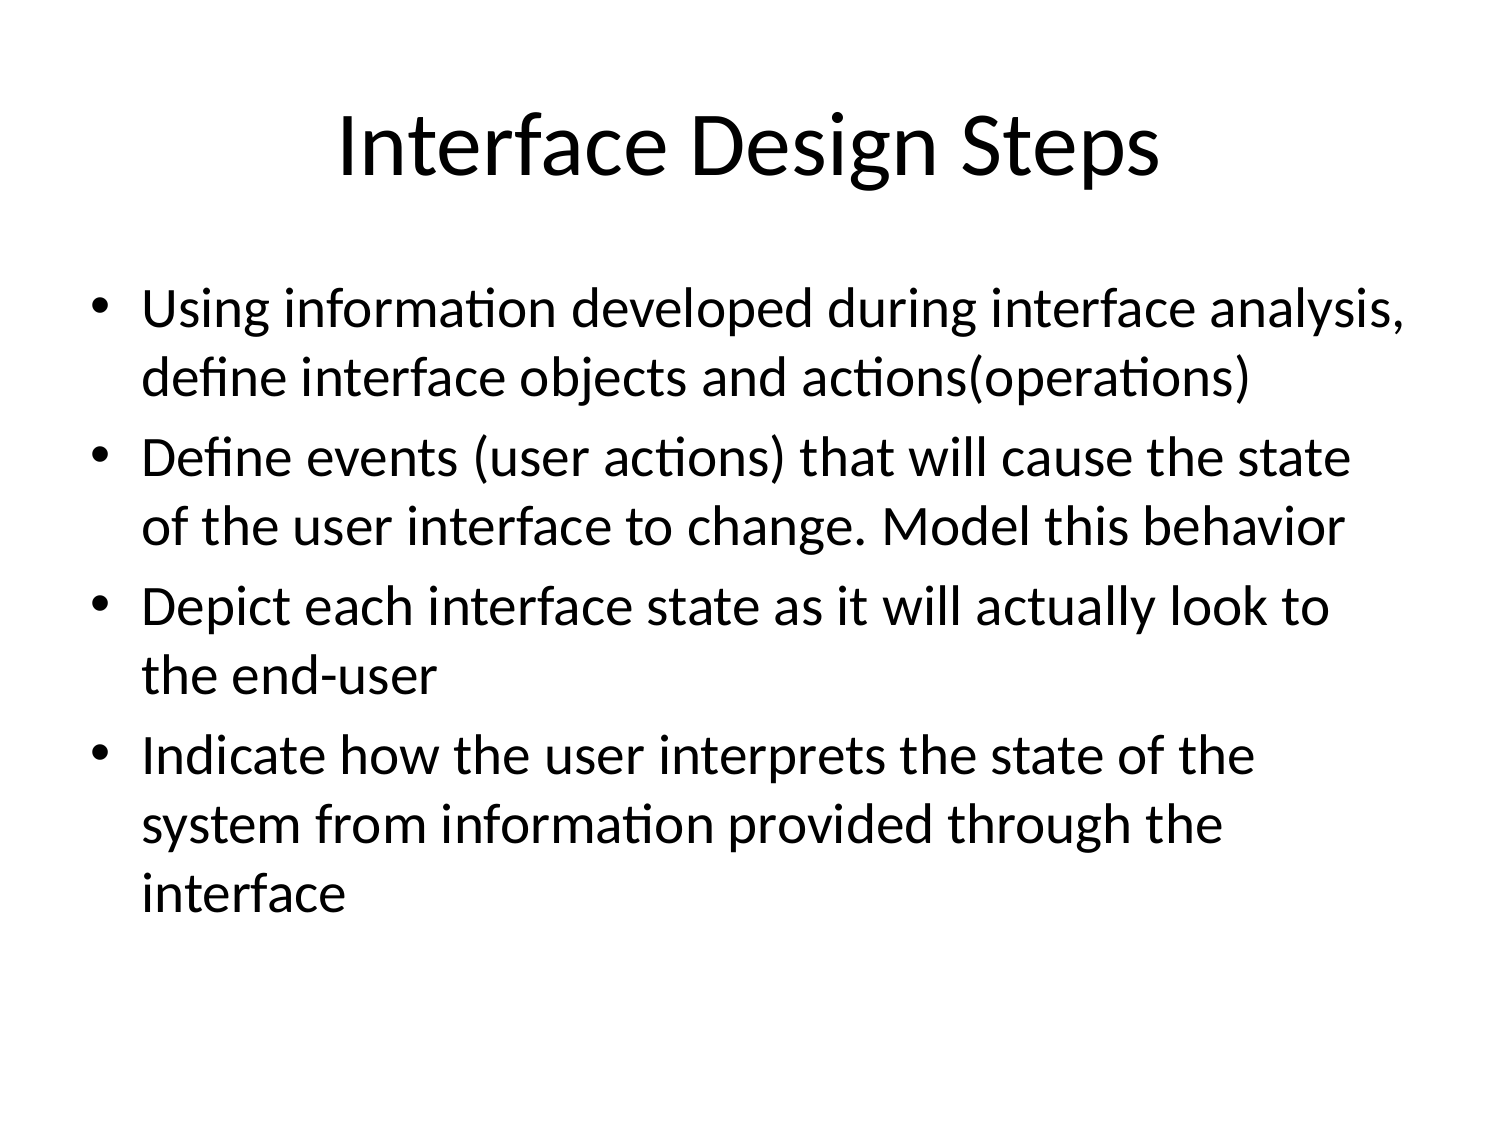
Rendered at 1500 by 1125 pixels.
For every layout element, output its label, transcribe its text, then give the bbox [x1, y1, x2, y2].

list Using information developed during interface analysis, define interface objects and actions(operations) Define events (user actions) that will cause the state of the user interface to change. Model this behavior Depict each interface state as it will actually look to the end-user Indicate how the user interprets the state of the system from information provided through the interface [75, 262, 1425, 1005]
title Interface Design Steps [75, 45, 1425, 233]
